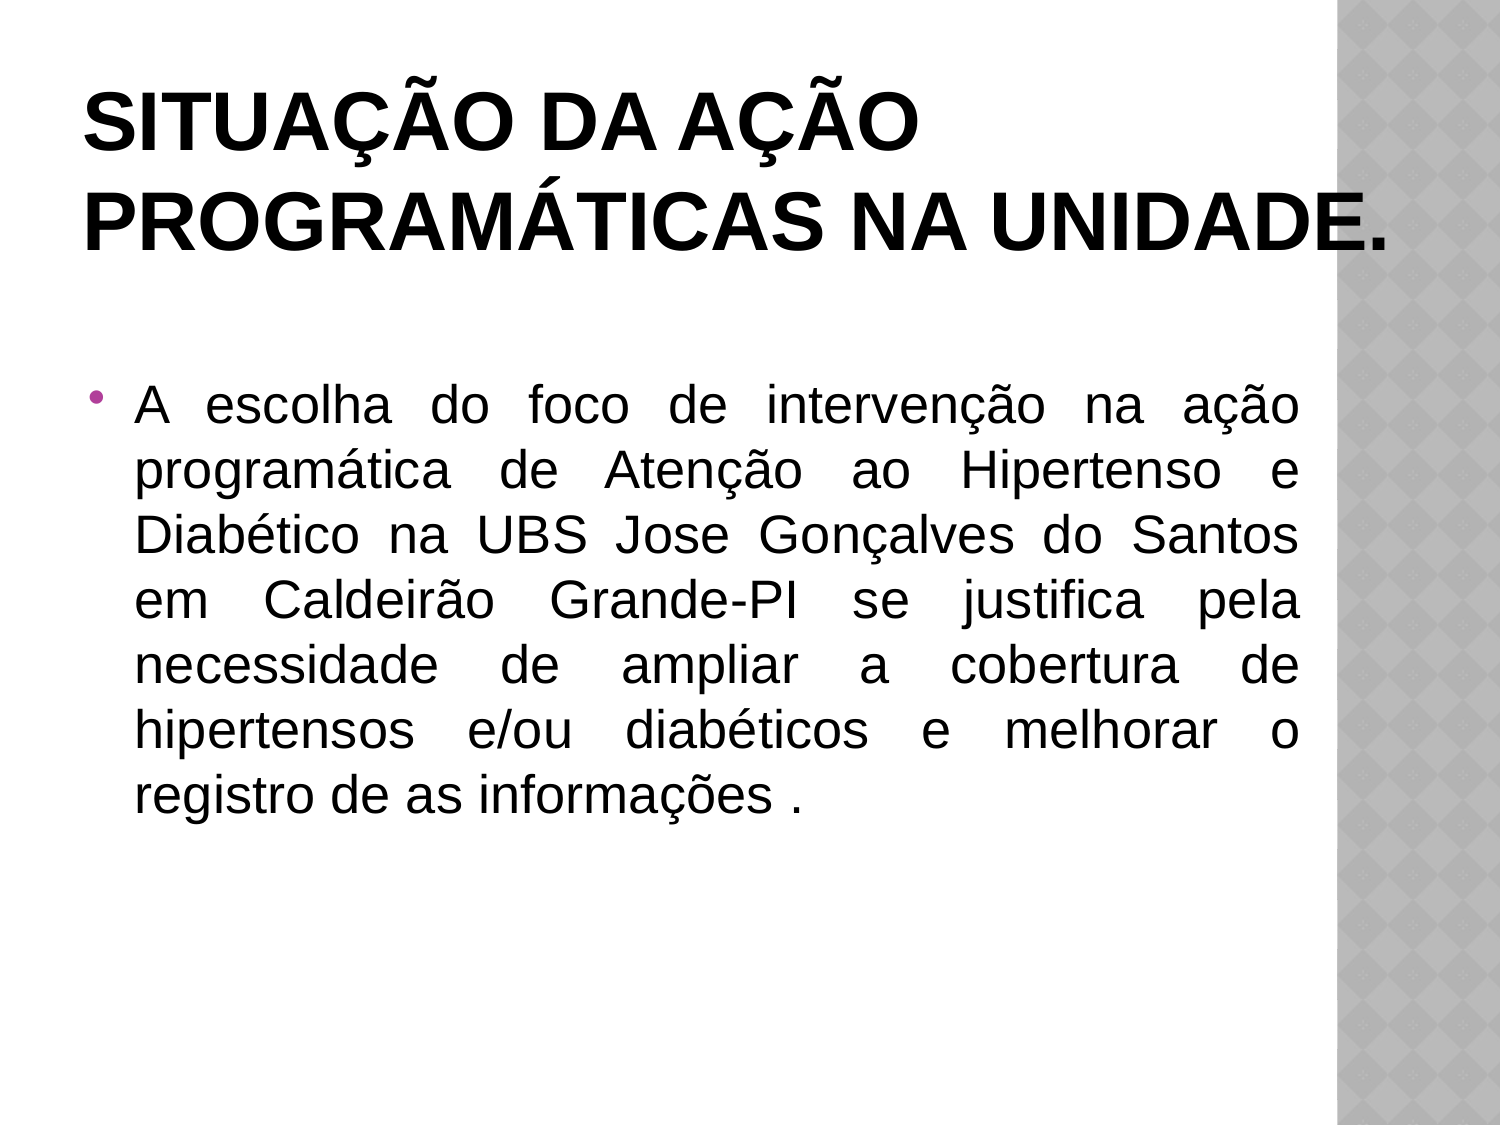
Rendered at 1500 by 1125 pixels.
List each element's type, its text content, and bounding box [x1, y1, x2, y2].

list A escolha do foco de intervenção na ação programática de Atenção ao Hipertenso e Diabético na UBS Jose Gonçalves do Santos em Caldeirão Grande-PI se justifica pela necessidade de ampliar a cobertura de hipertensos e/ou diabéticos e melhorar o registro de as informações . [75, 361, 1317, 1005]
title Situação da ação programáticas na unidade. [75, 66, 1425, 268]
